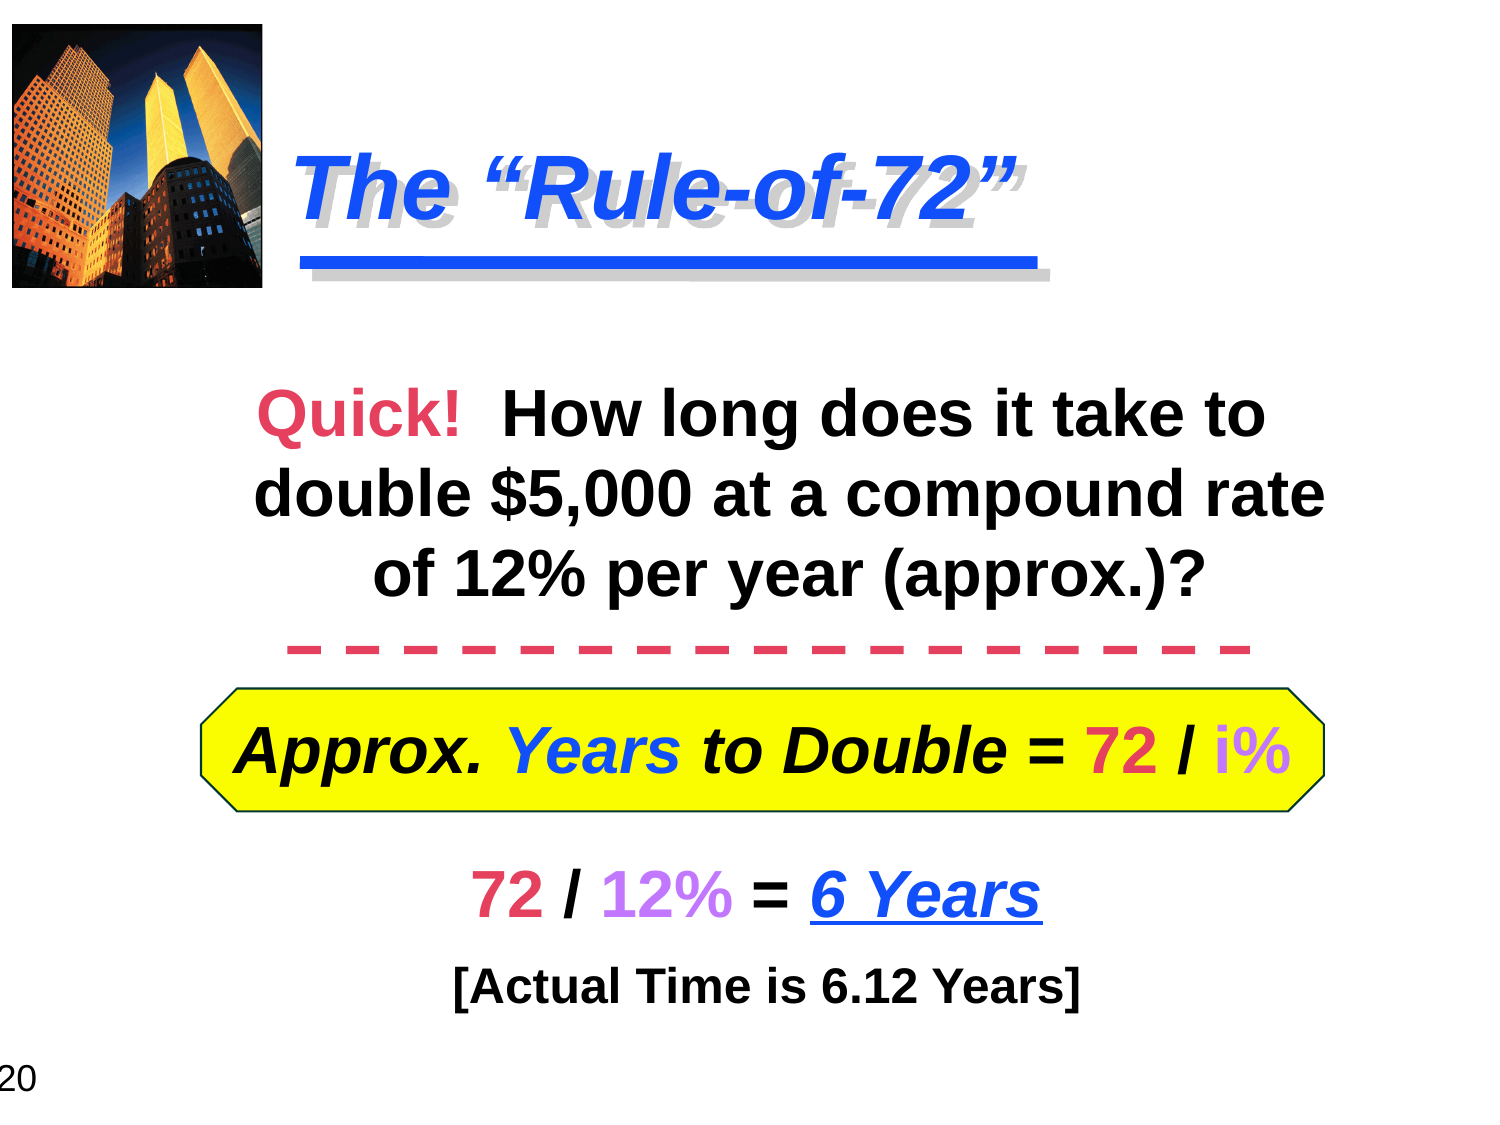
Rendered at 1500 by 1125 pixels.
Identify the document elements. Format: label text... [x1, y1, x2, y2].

picture [12, 24, 263, 288]
title The “Rule-of-72” [275, 78, 1388, 288]
list Quick! How long does it take to double $5,000 at a compound rate of 12% per year (approx.)? [174, 362, 1350, 588]
text_box [226, 688, 1299, 699]
list Approx. Years to Double = 72 / i% 72 / 12% = 6 Years [Actual Time is 6.12 Years] [137, 699, 1388, 1100]
